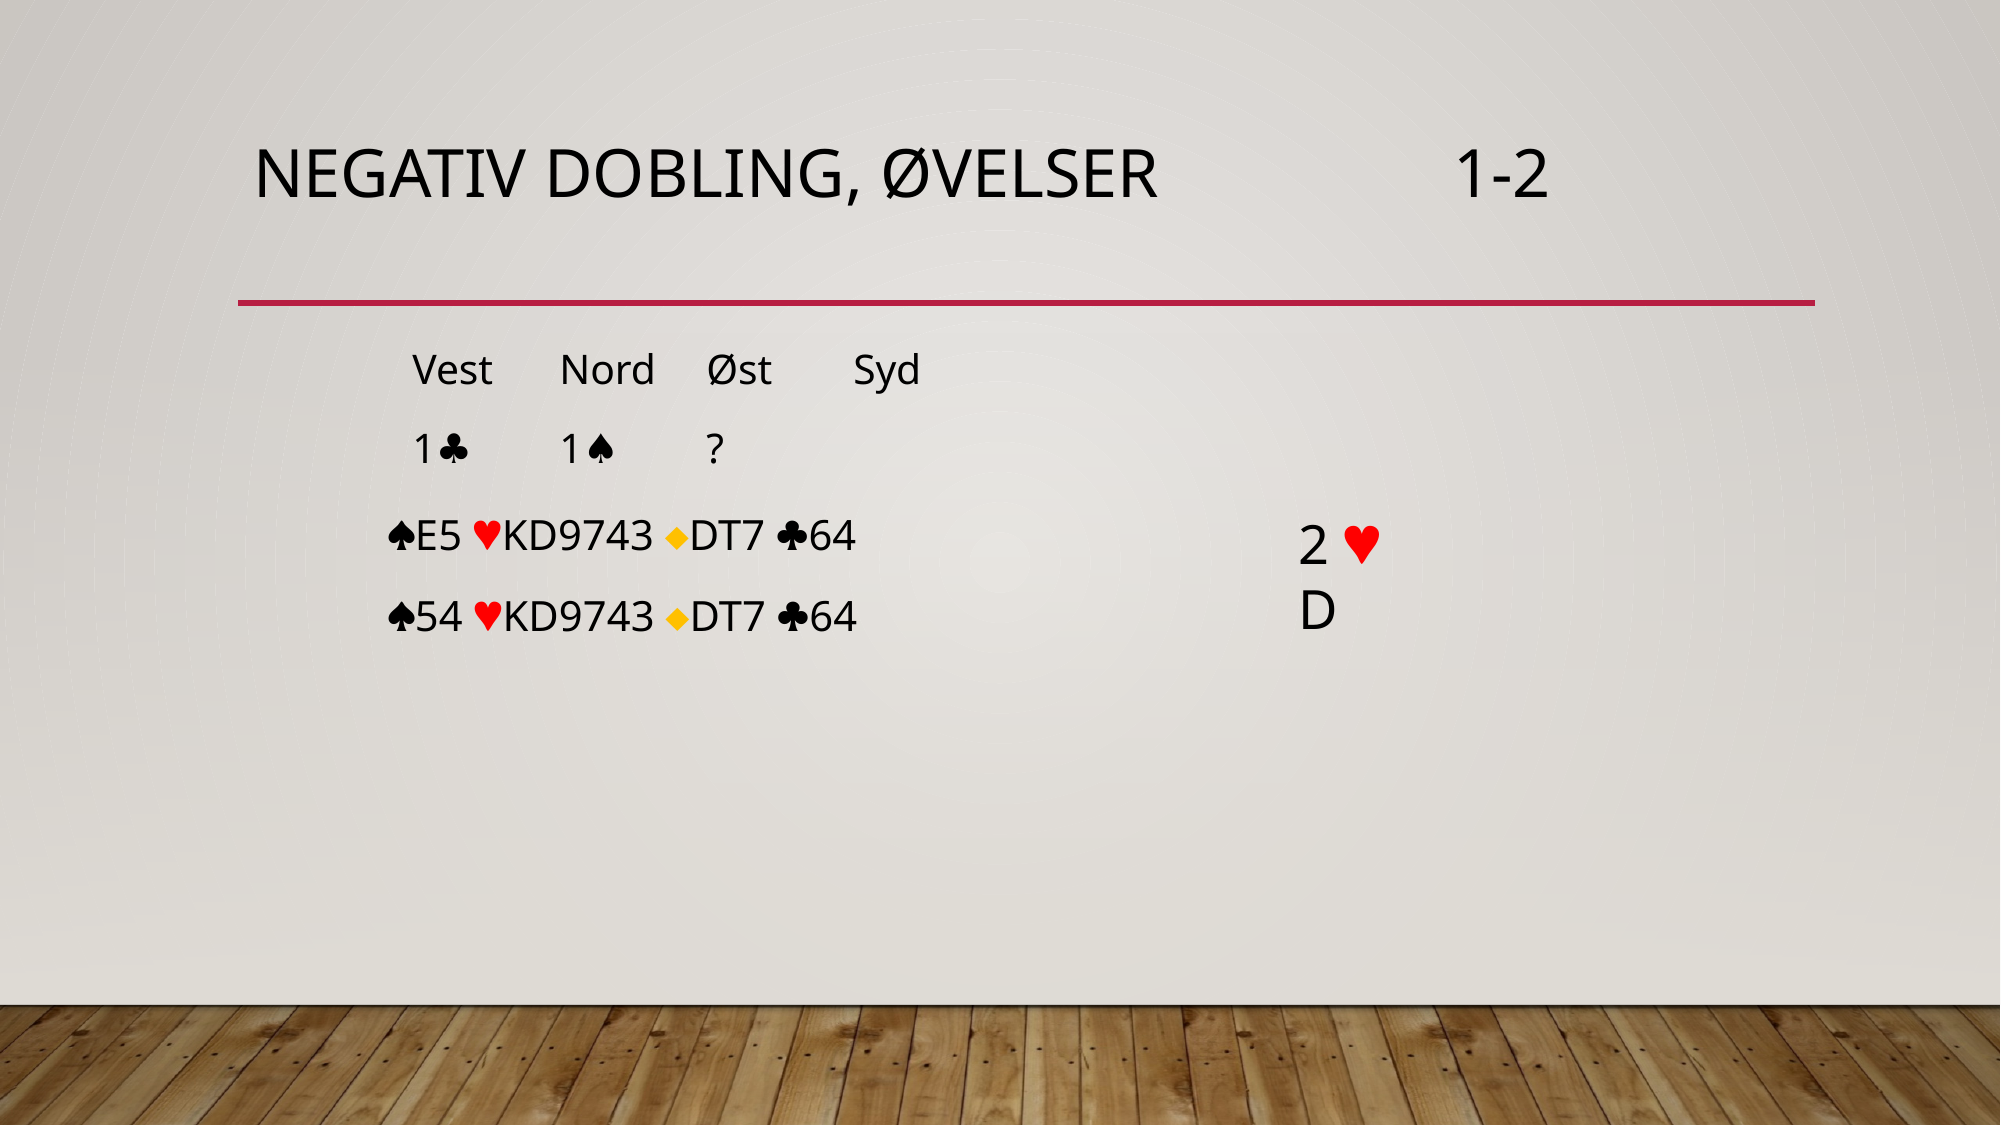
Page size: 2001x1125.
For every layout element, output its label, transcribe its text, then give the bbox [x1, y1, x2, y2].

title Negativ dobling, øvelser 1-2 [238, 131, 1814, 305]
text_box Vest Nord Øst Syd 1♣ 1♠︎ ? [397, 326, 1733, 480]
text_box E5 KD9743 DT7 64 54 KD9743 DT7 64 [373, 491, 1189, 811]
picture [0, 1005, 2000, 1125]
text_box 2  D [1283, 503, 1621, 649]
